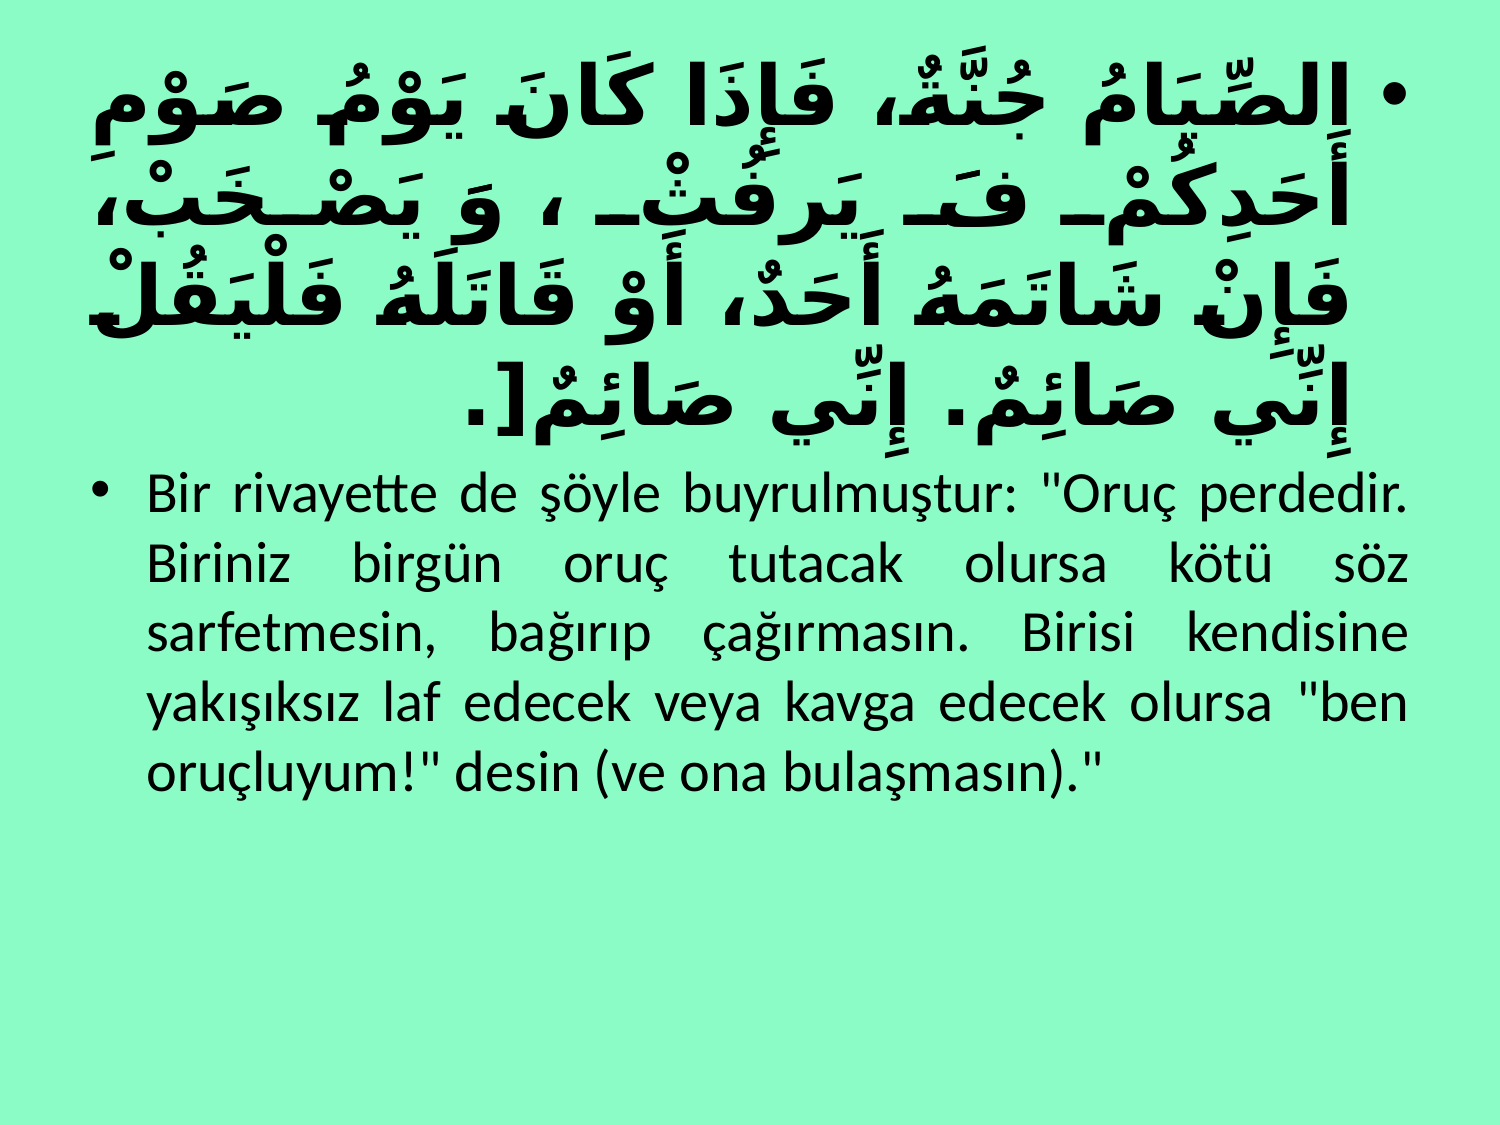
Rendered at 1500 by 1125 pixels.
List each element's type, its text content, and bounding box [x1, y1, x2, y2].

list الصِّيَامُ جُنَّةٌ، فَإِذَا كَانَ يَوْمُ صَوْمِ أَحَدِكُمْ فََ يَرفُثْ ، وََ يَصْخَبْ، فَإِنْ شَاتَمَهُ أَحَدٌ، أَوْ قَاتَلَهُ فَلْيَقُلْ إِنِّي صَائِمٌ. إِنِّي صَائِمٌ[. Bir rivayette de şöyle buyrulmuştur: "Oruç perdedir. Biriniz birgün oruç tutacak olursa kötü söz sarfetmesin, bağırıp çağırmasın. Birisi kendisine yakışıksız laf edecek veya kavga edecek olursa "ben oruçluyum!" desin (ve ona bulaşmasın)." [75, 35, 1425, 1090]
